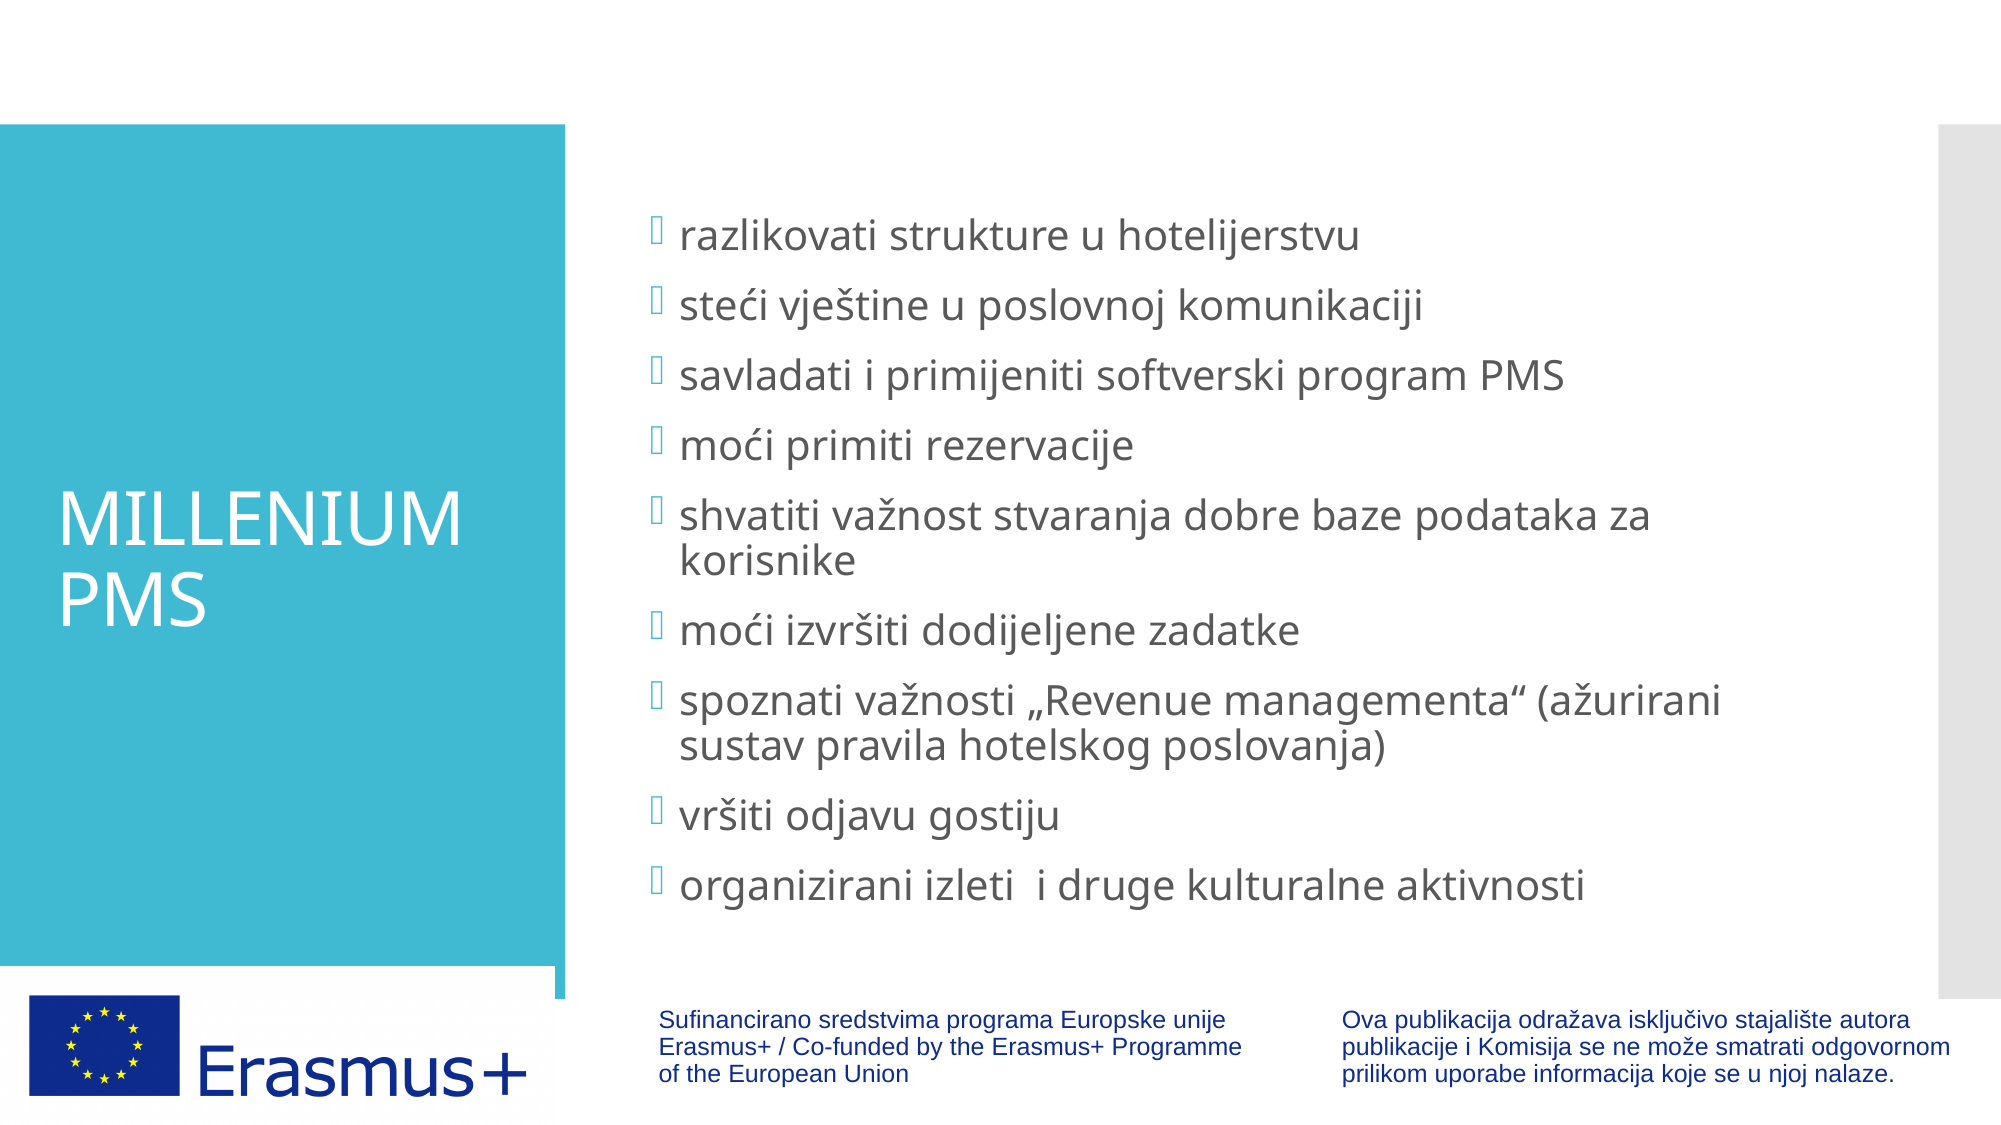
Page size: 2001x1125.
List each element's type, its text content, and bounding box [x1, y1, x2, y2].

title MILLENIUM PMS [41, 184, 525, 940]
list razlikovati strukture u hotelijerstvu steći vještine u poslovnoj komunikaciji savladati i primijeniti softverski program PMS moći primiti rezervacije shvatiti važnost stvaranja dobre baze podataka za korisnike moći izvršiti dodijeljene zadatke spoznati važnosti „Revenue managementa“ (ažurirani sustav pravila hotelskog poslovanja) vršiti odjavu gostiju organizirani izleti i druge kulturalne aktivnosti [634, 141, 1835, 982]
picture [0, 966, 555, 1125]
